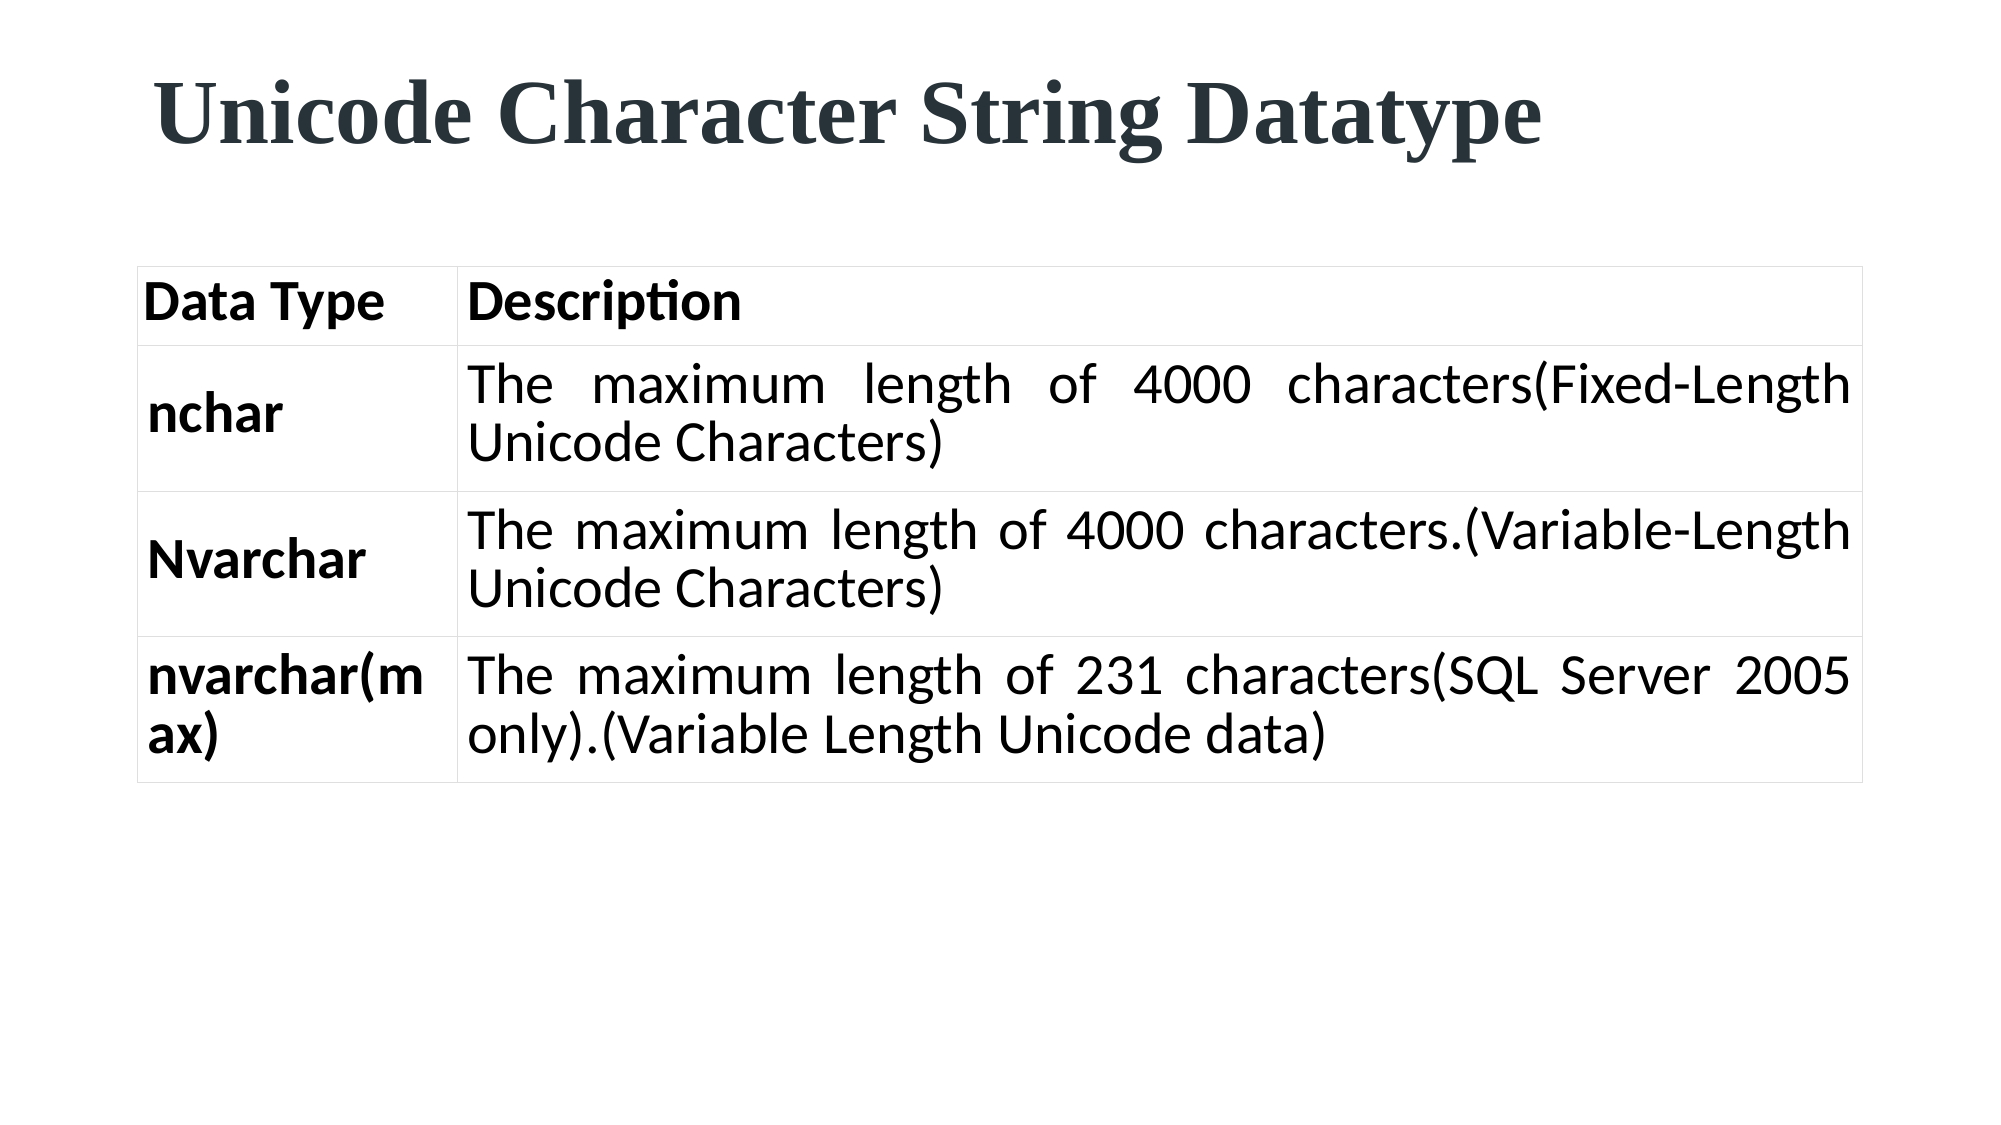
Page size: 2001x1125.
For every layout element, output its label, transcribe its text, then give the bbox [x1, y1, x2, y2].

table_header Data Type [138, 267, 457, 345]
table_cell The maximum length of 231 characters(SQL Server 2005 only).(Variable Length Unicode data) [458, 637, 1862, 782]
table_header Description [458, 267, 1862, 345]
table_cell nvarchar(max) [138, 637, 457, 782]
table_cell The maximum length of 4000 characters.(Variable-Length Unicode Characters) [458, 492, 1862, 636]
table_cell Nvarchar [138, 492, 457, 636]
title Unicode Character String Datatype [137, 59, 1863, 266]
table_cell The maximum length of 4000 characters(Fixed-Length Unicode Characters) [458, 346, 1862, 491]
table_cell nchar [138, 346, 457, 491]
